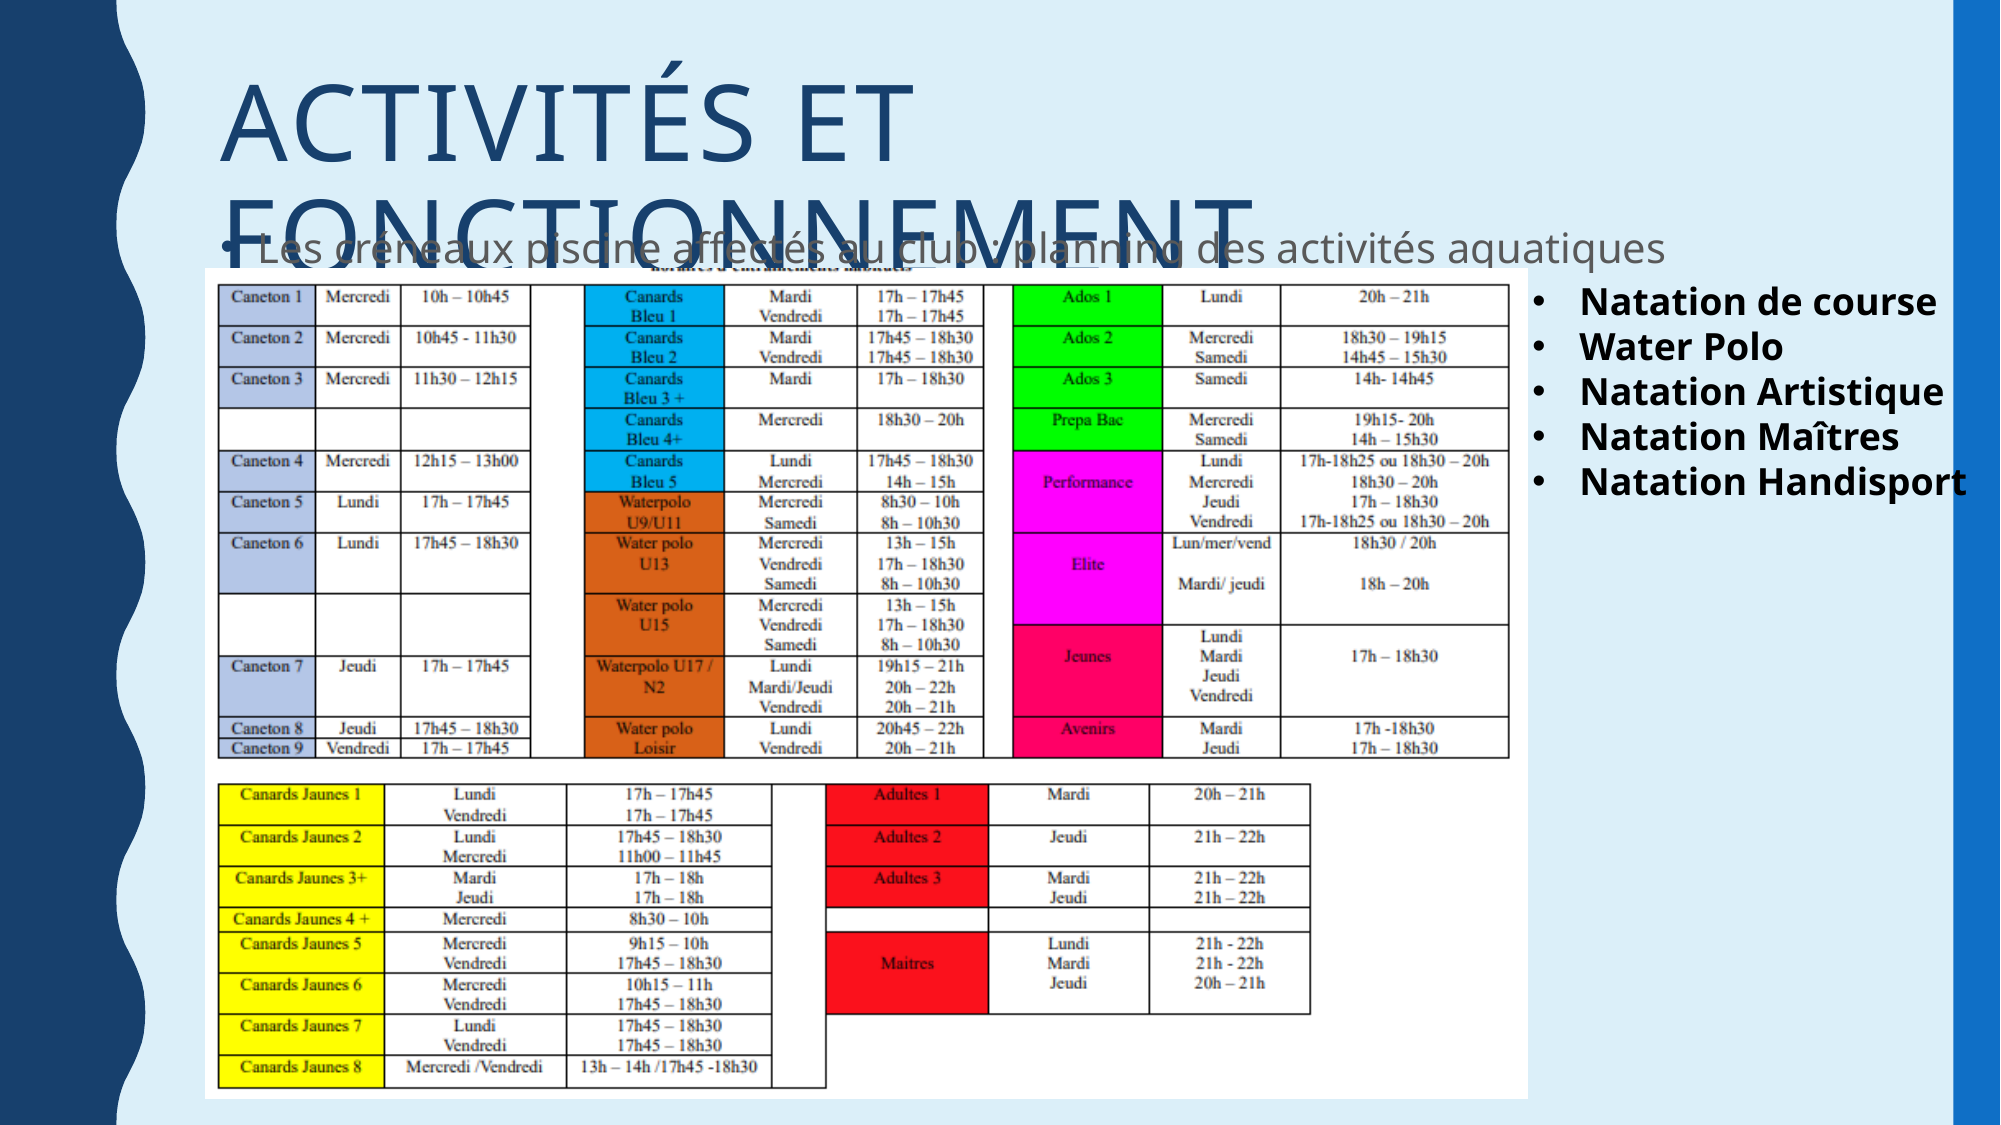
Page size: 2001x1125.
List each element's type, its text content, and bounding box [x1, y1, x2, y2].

text_box Natation de course Water Polo Natation Artistique Natation Maîtres Natation Handisport [1531, 270, 1983, 511]
title Activités et fonctionnement [205, 62, 1875, 209]
picture [205, 267, 1528, 1099]
list Les créneaux piscine affectés au club : planning des activités aquatiques [205, 209, 1875, 270]
